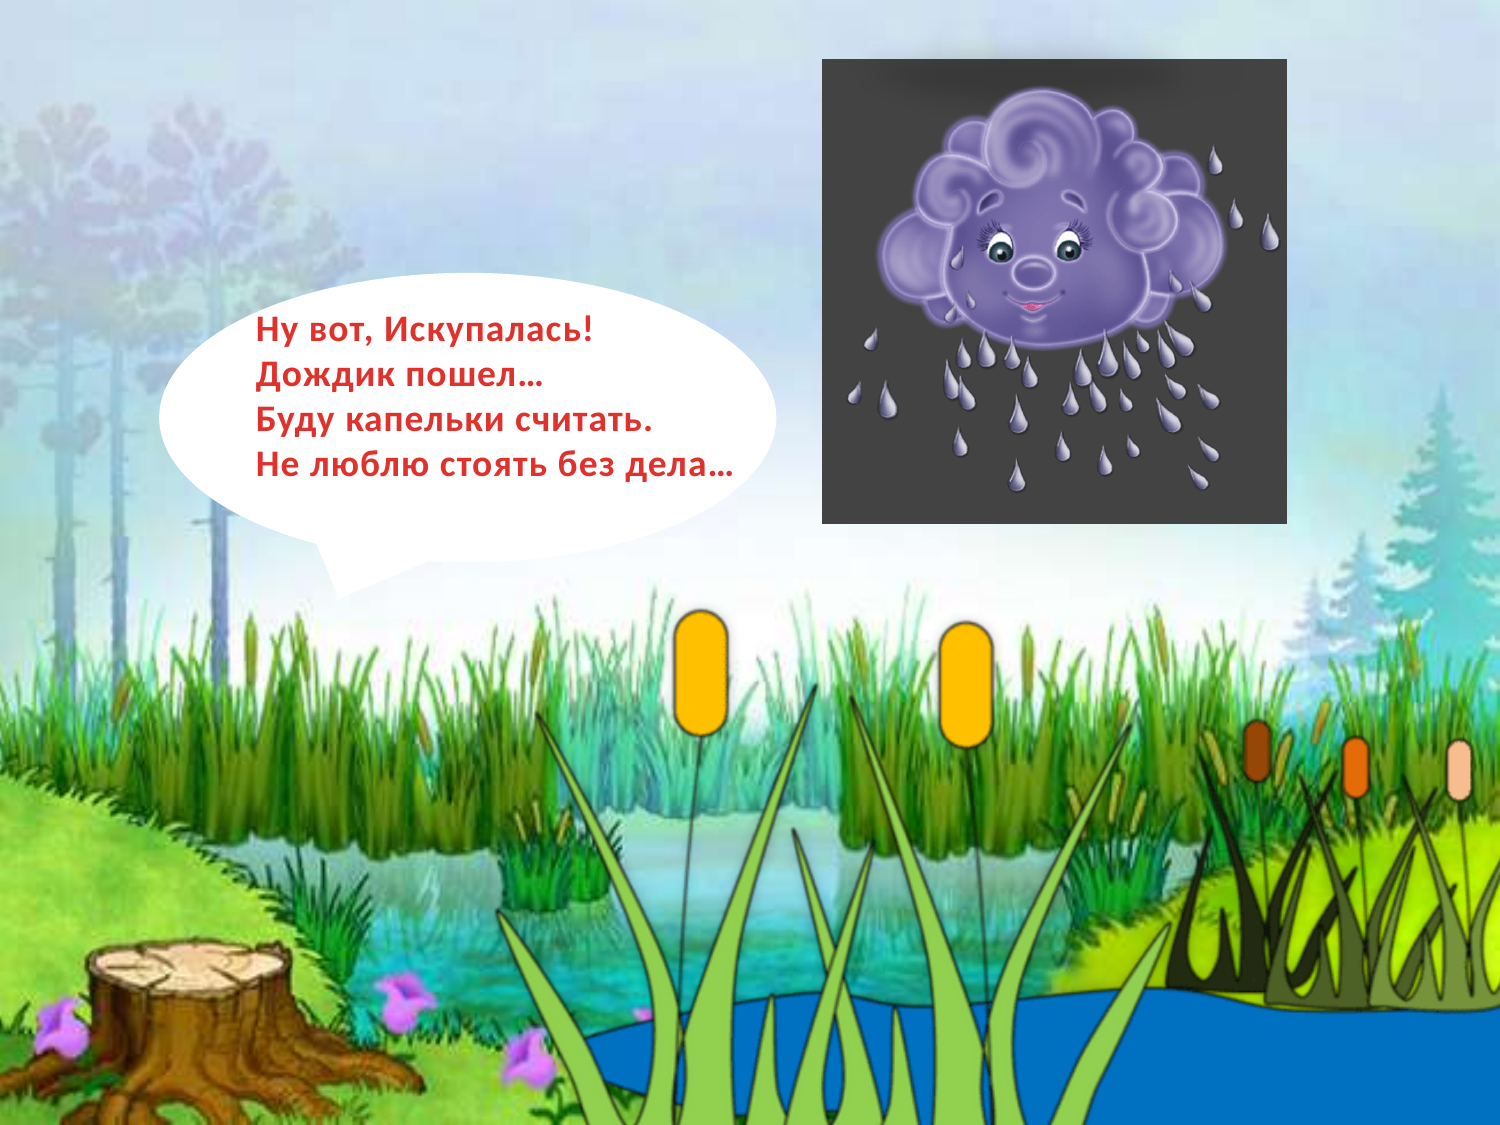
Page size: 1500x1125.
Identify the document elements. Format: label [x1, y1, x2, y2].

text_box [126, 246, 908, 589]
picture [0, 0, 1500, 1125]
